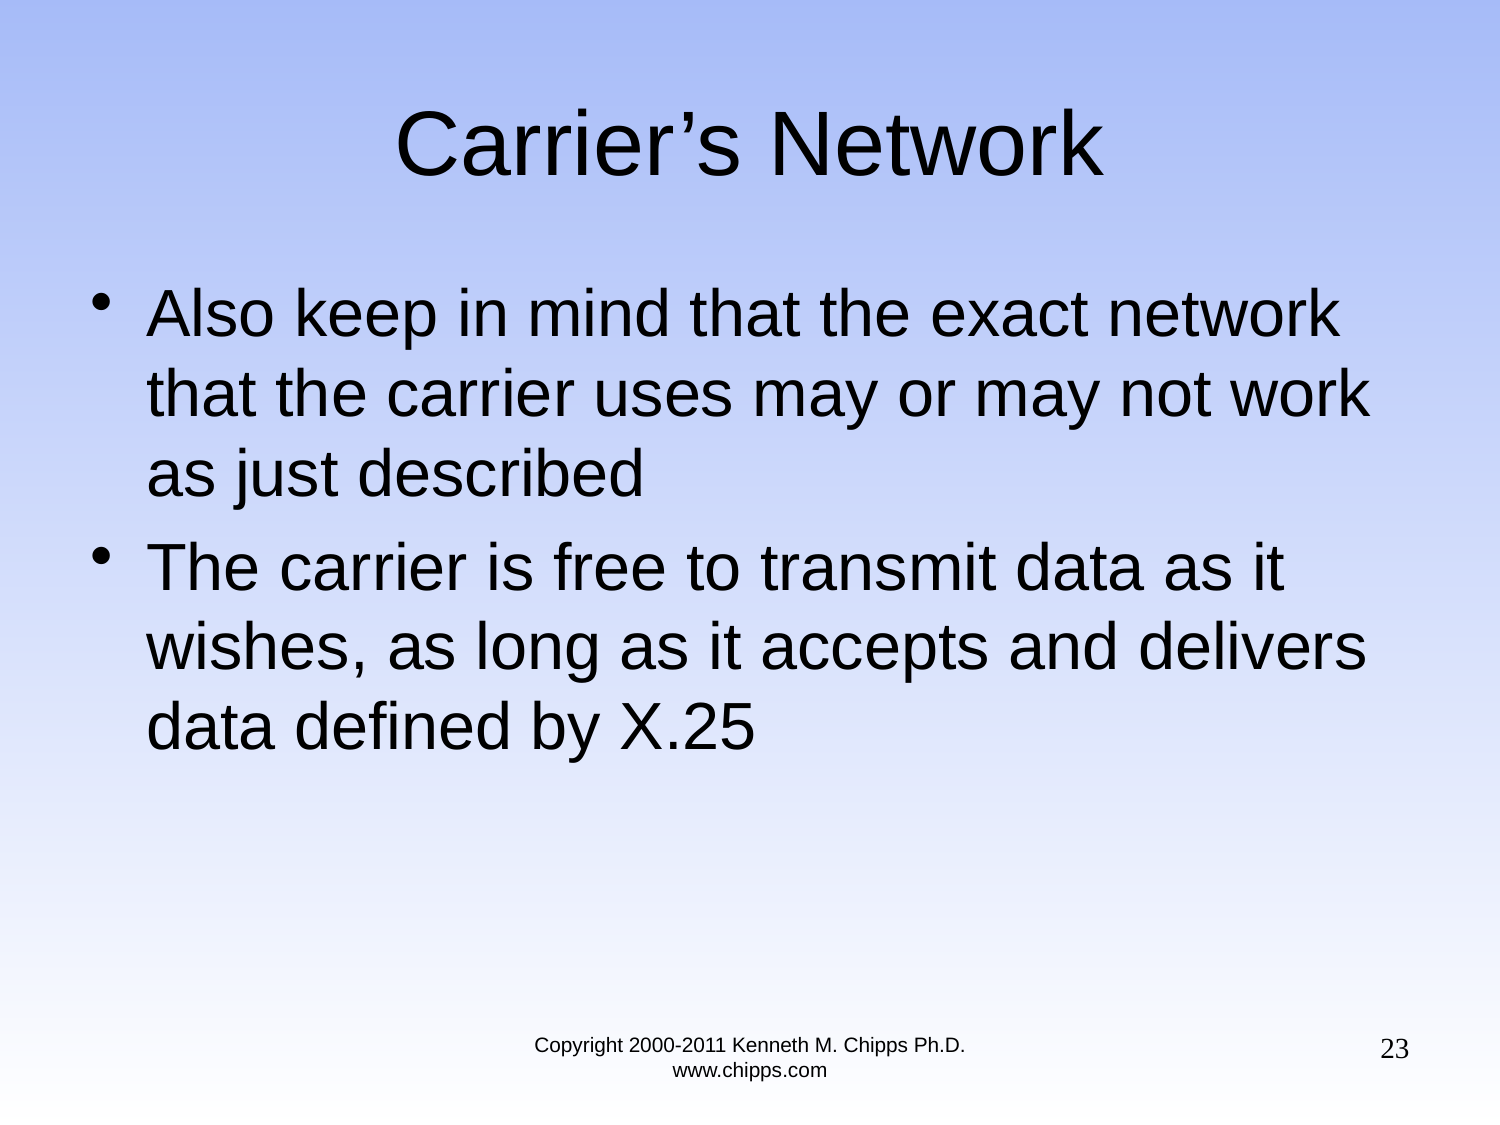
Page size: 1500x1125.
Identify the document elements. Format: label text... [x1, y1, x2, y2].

list Also keep in mind that the exact network that the carrier uses may or may not work as just described The carrier is free to transmit data as it wishes, as long as it accepts and delivers data defined by X.25 [74, 262, 1426, 1006]
footer Copyright 2000-2011 Kenneth M. Chipps Ph.D. www.chipps.com [449, 1024, 1051, 1103]
title Carrier’s Network [74, 44, 1426, 233]
slide_number 23 [1074, 1021, 1426, 1101]
